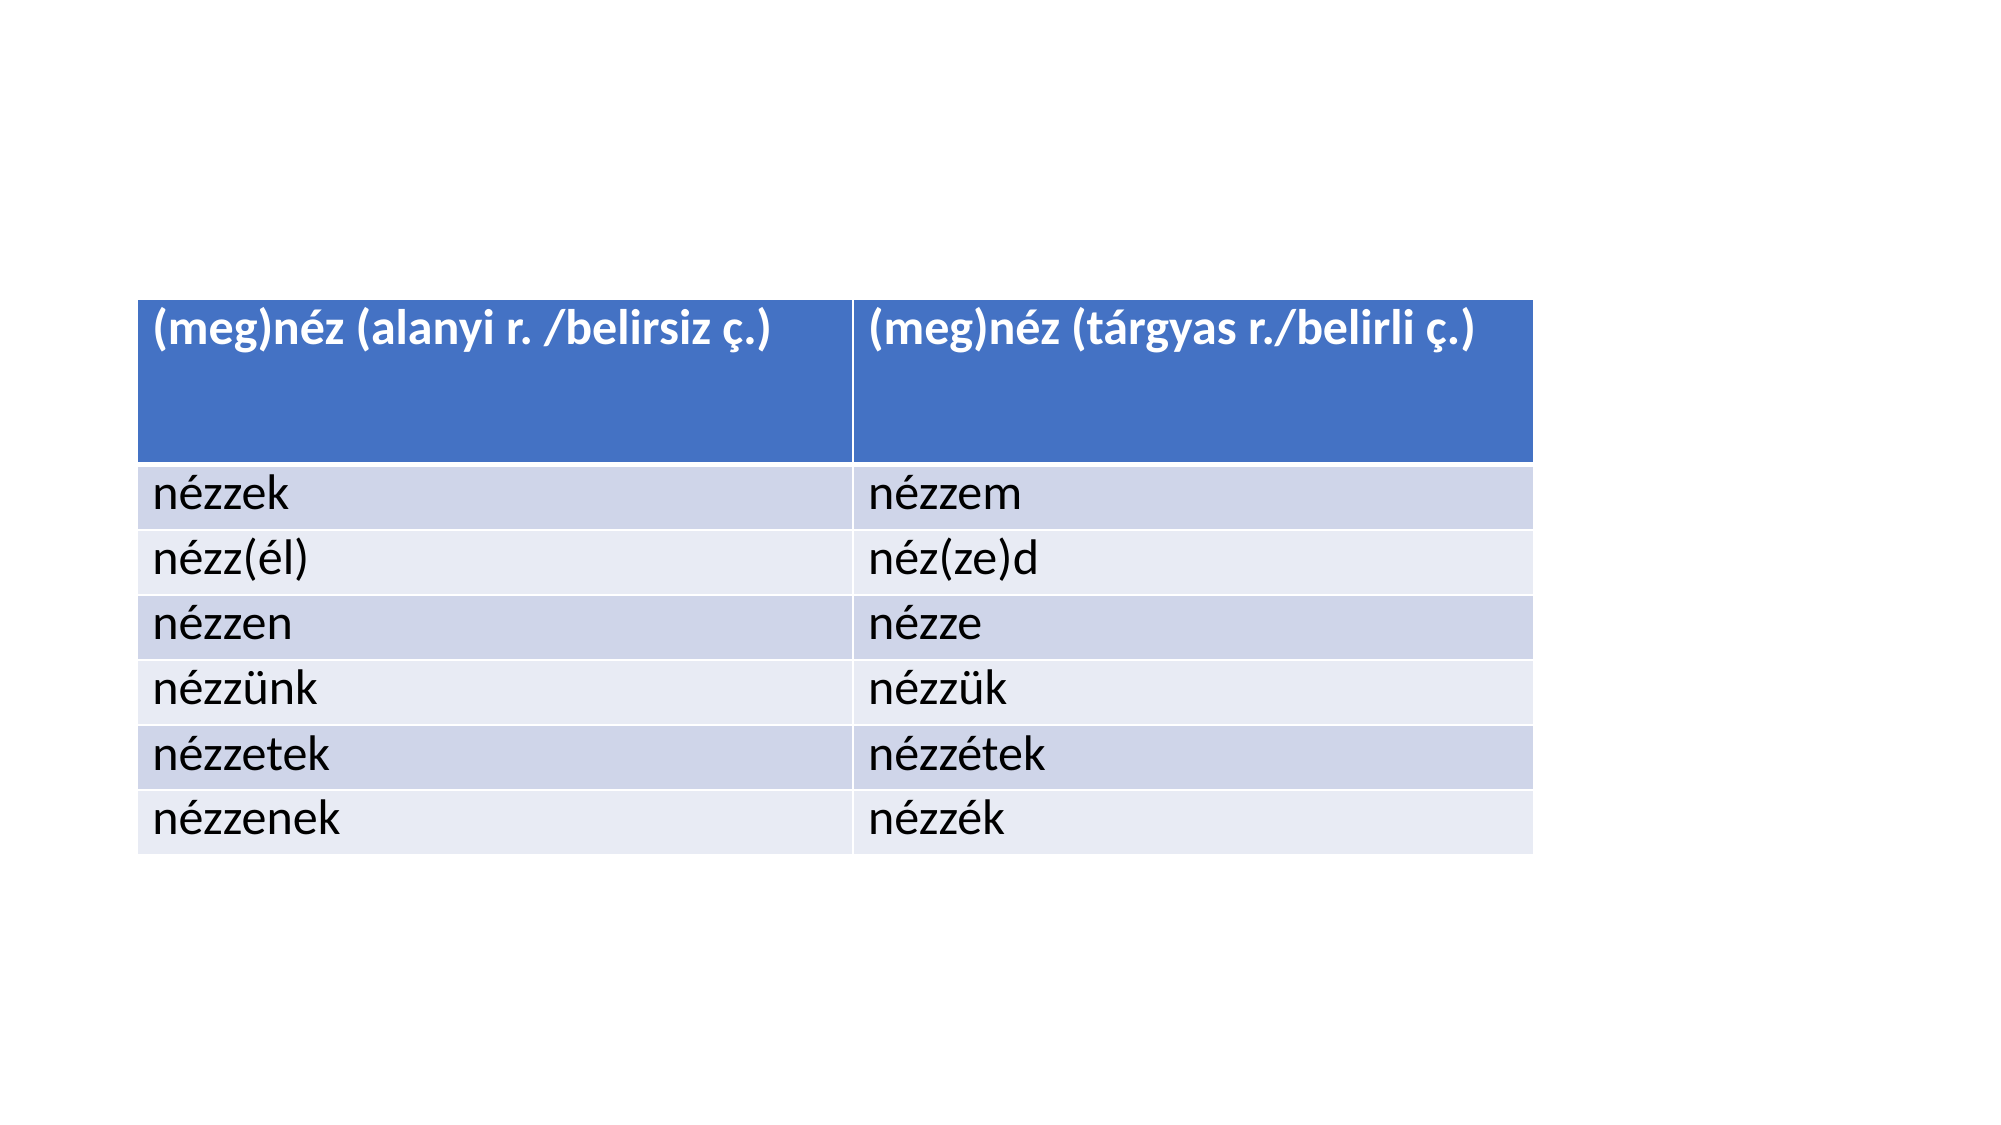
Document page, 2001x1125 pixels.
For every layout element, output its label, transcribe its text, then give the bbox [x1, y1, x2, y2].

table_cell nézzek [138, 467, 852, 529]
table_header (meg)néz (alanyi r. /belirsiz ç.) [138, 300, 852, 462]
table_header (meg)néz (tárgyas r./belirli ç.) [854, 300, 1533, 462]
table_cell nézzenek [138, 791, 852, 854]
table_cell nézz(él) [138, 531, 852, 594]
table_cell nézzétek [854, 726, 1533, 789]
table_cell nézzük [854, 661, 1533, 724]
table_cell néz(ze)d [854, 531, 1533, 594]
table_cell nézzetek [138, 726, 852, 789]
table_cell nézzék [854, 791, 1533, 854]
table_cell nézzünk [138, 661, 852, 724]
table_cell nézzen [138, 596, 852, 659]
table_cell nézzem [854, 467, 1533, 529]
table_cell nézze [854, 596, 1533, 659]
